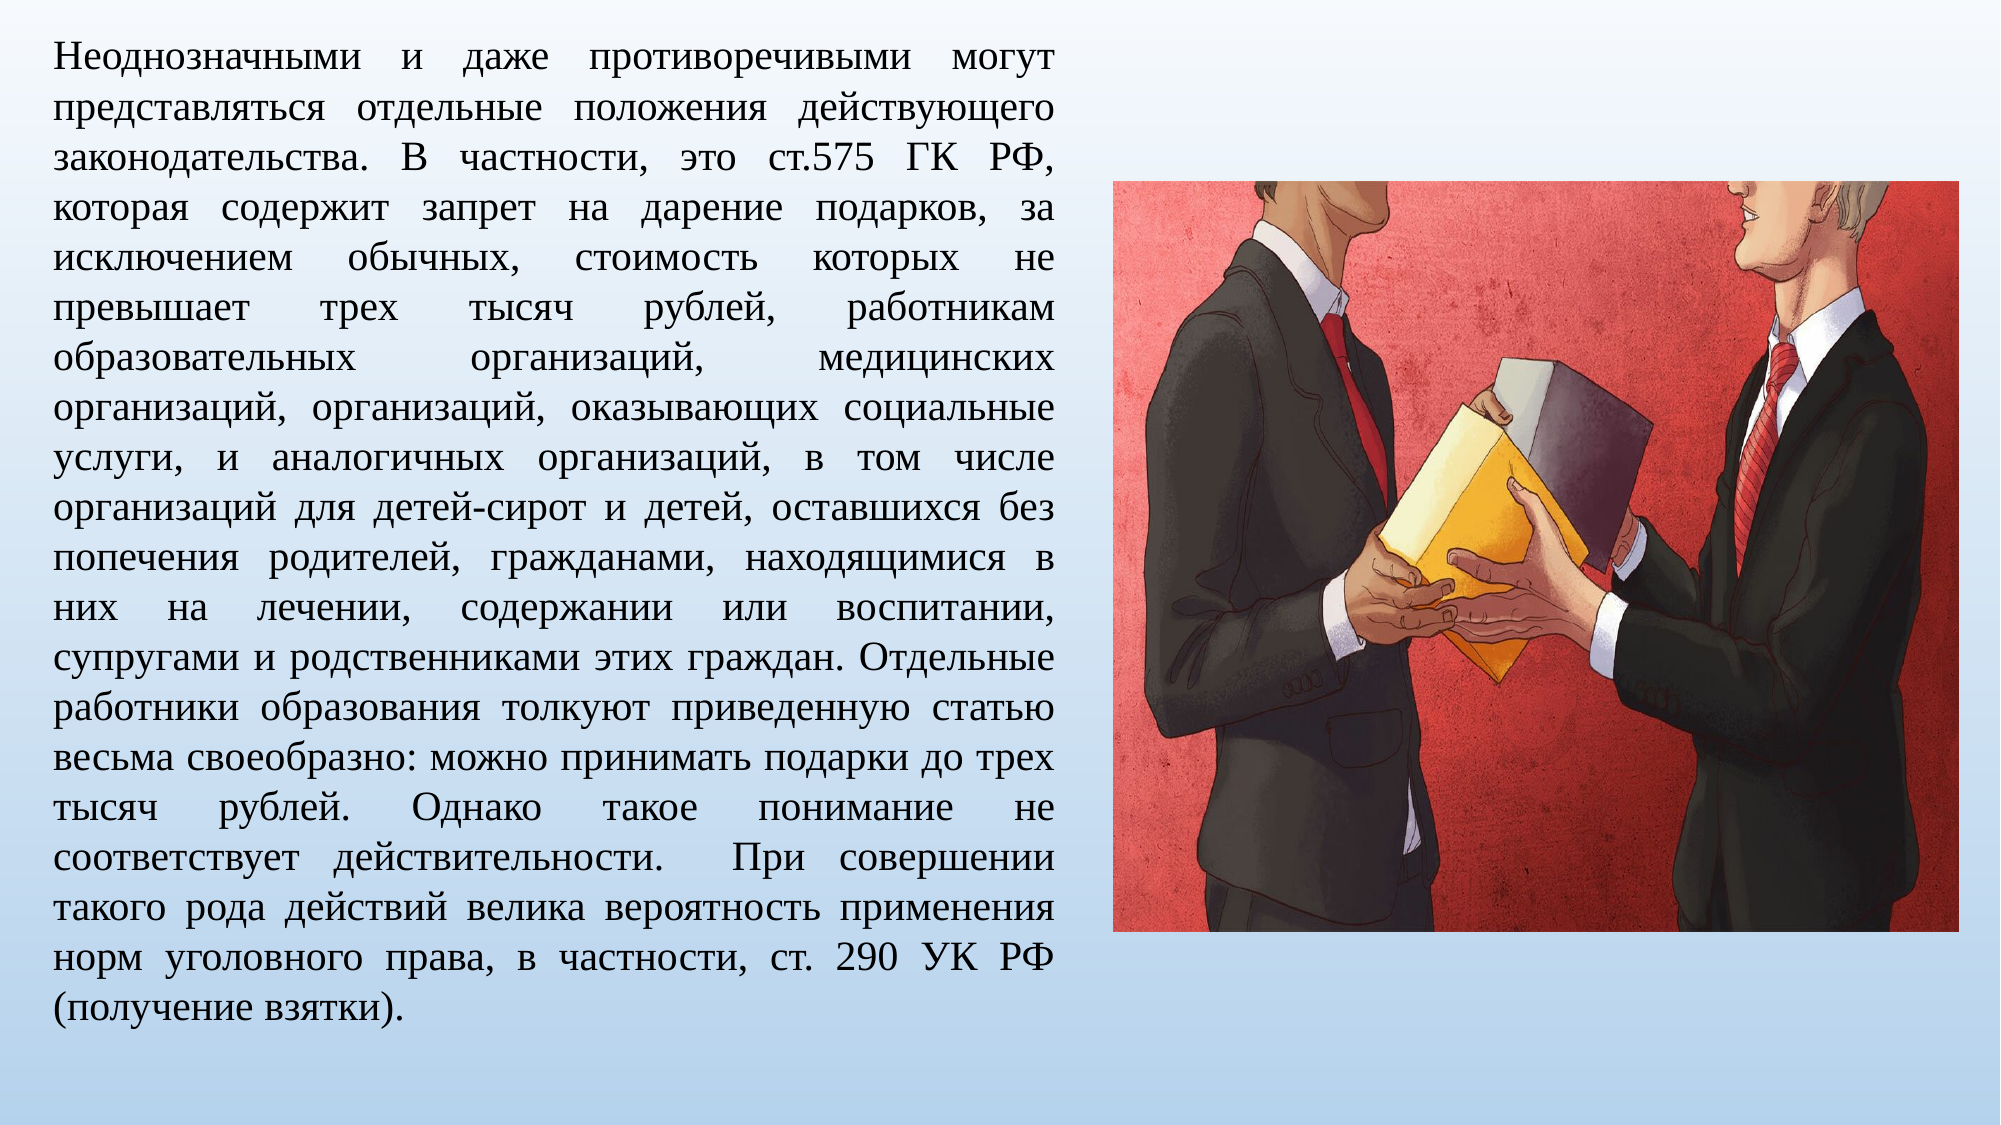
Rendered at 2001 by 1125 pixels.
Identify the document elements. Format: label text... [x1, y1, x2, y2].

text_box Неоднозначными и даже противоречивыми могут представляться отдельные положения действующего законодательства. В частности, это ст.575 ГК РФ, которая содержит запрет на дарение подарков, за исключением обычных, стоимость которых не превышает трех тысяч рублей, работникам образовательных организаций, медицинских организаций, организаций, оказывающих социальные услуги, и аналогичных организаций, в том числе организаций для детей-сирот и детей, оставшихся без попечения родителей, гражданами, находящимися в них на лечении, содержании или воспитании, супругами и родственниками этих граждан. Отдельные работники образования толкуют приведенную статью весьма своеобразно: можно принимать подарки до трех тысяч рублей. Однако такое понимание не соответствует действительности. При совершении такого рода действий велика вероятность применения норм уголовного права, в частности, ст. 290 УК РФ (получение взятки). [38, 21, 1071, 1037]
picture [1113, 181, 1959, 932]
